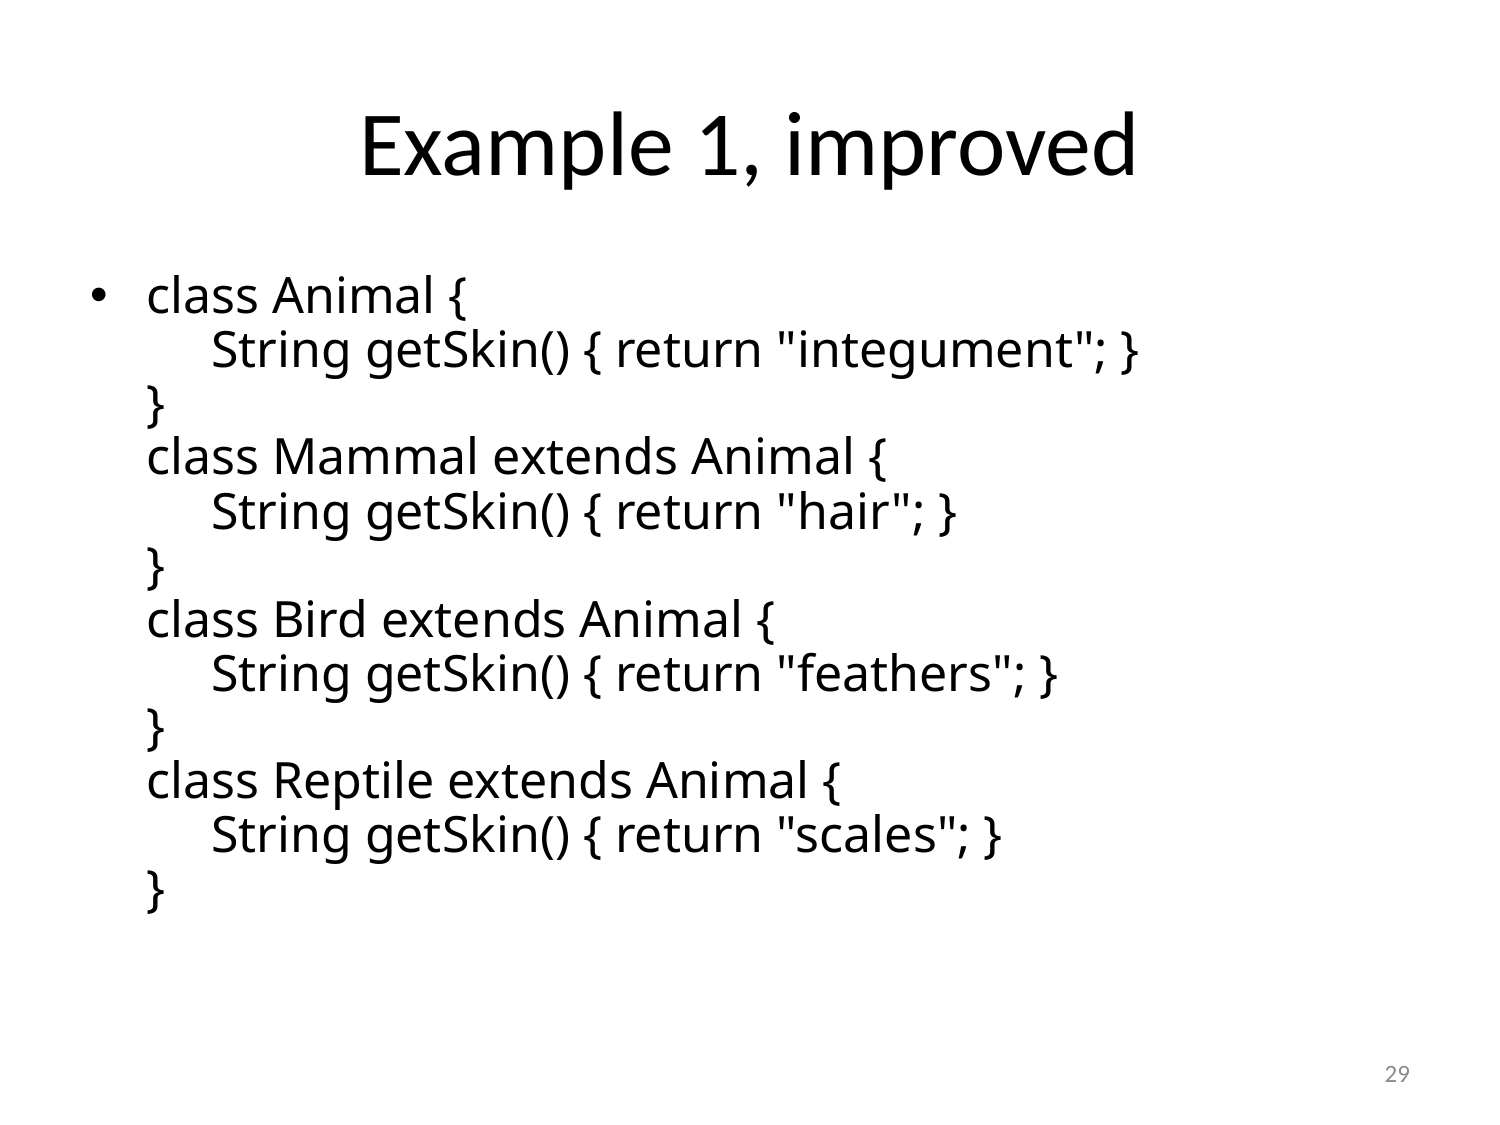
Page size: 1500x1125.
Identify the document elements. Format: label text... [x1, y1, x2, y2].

list class Animal { String getSkin() { return "integument"; } } class Mammal extends Animal { String getSkin() { return "hair"; } } class Bird extends Animal { String getSkin() { return "feathers"; } } class Reptile extends Animal { String getSkin() { return "scales"; } } [75, 262, 1425, 1005]
title Example 1, improved [75, 45, 1425, 233]
slide_number 29 [1074, 1042, 1425, 1103]
